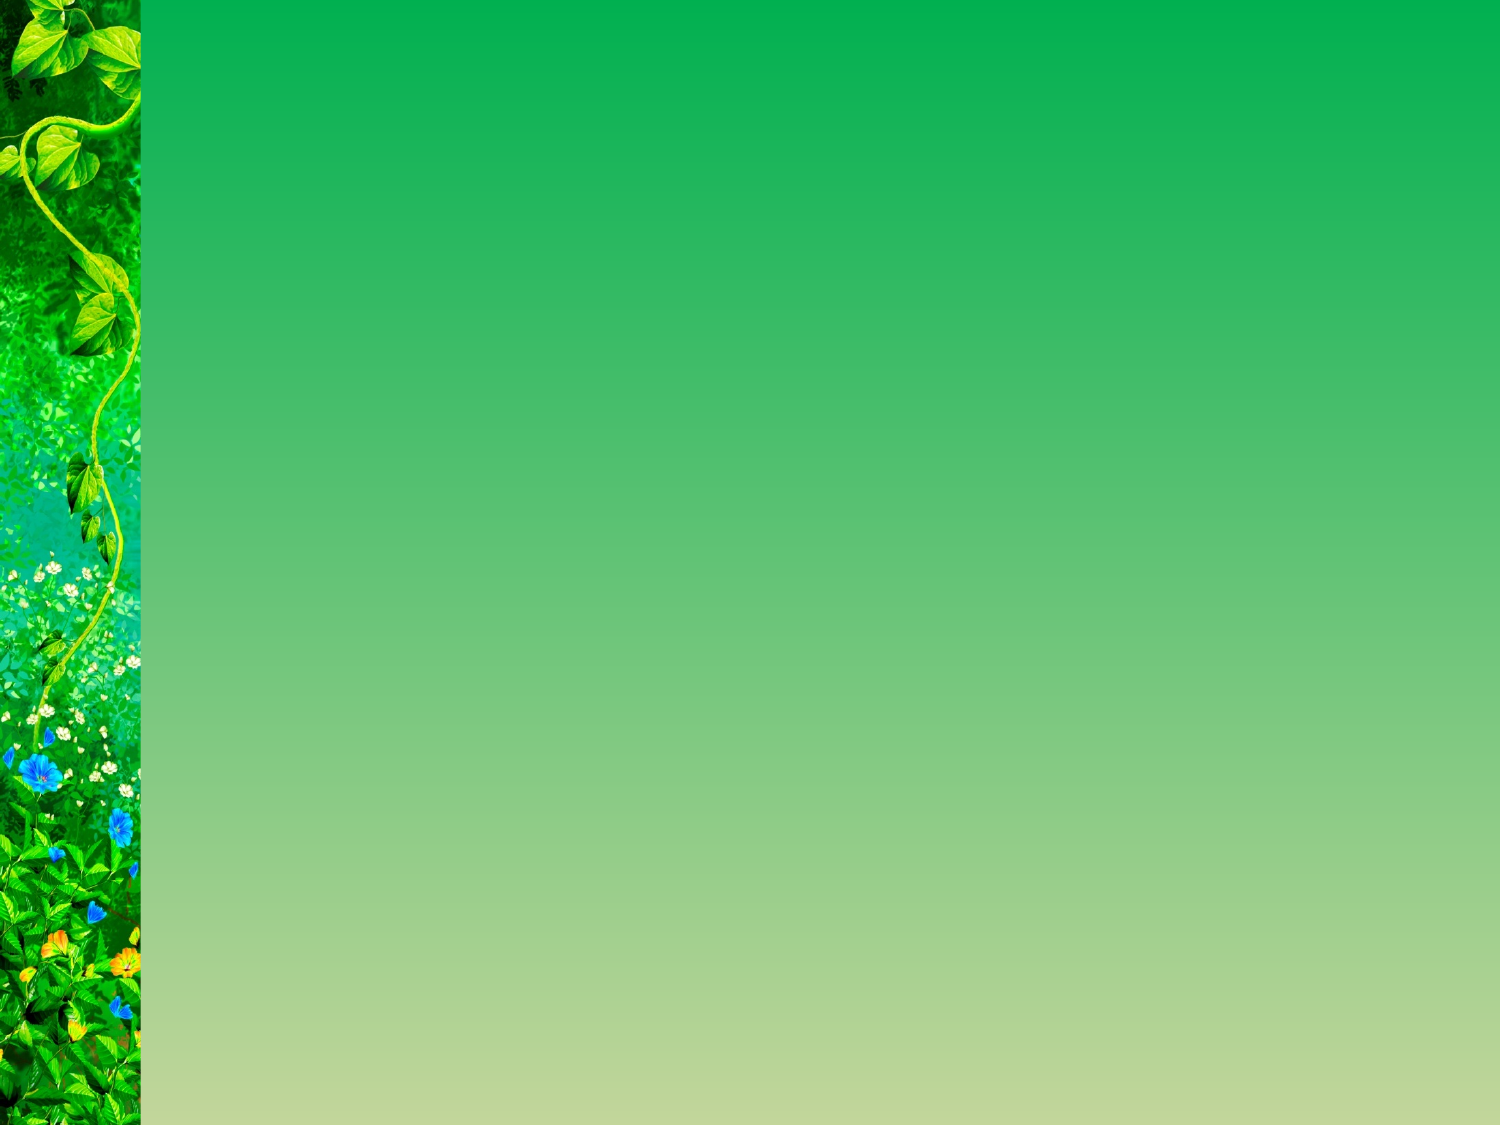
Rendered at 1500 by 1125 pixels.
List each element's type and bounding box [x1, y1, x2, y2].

picture [0, 0, 141, 1125]
